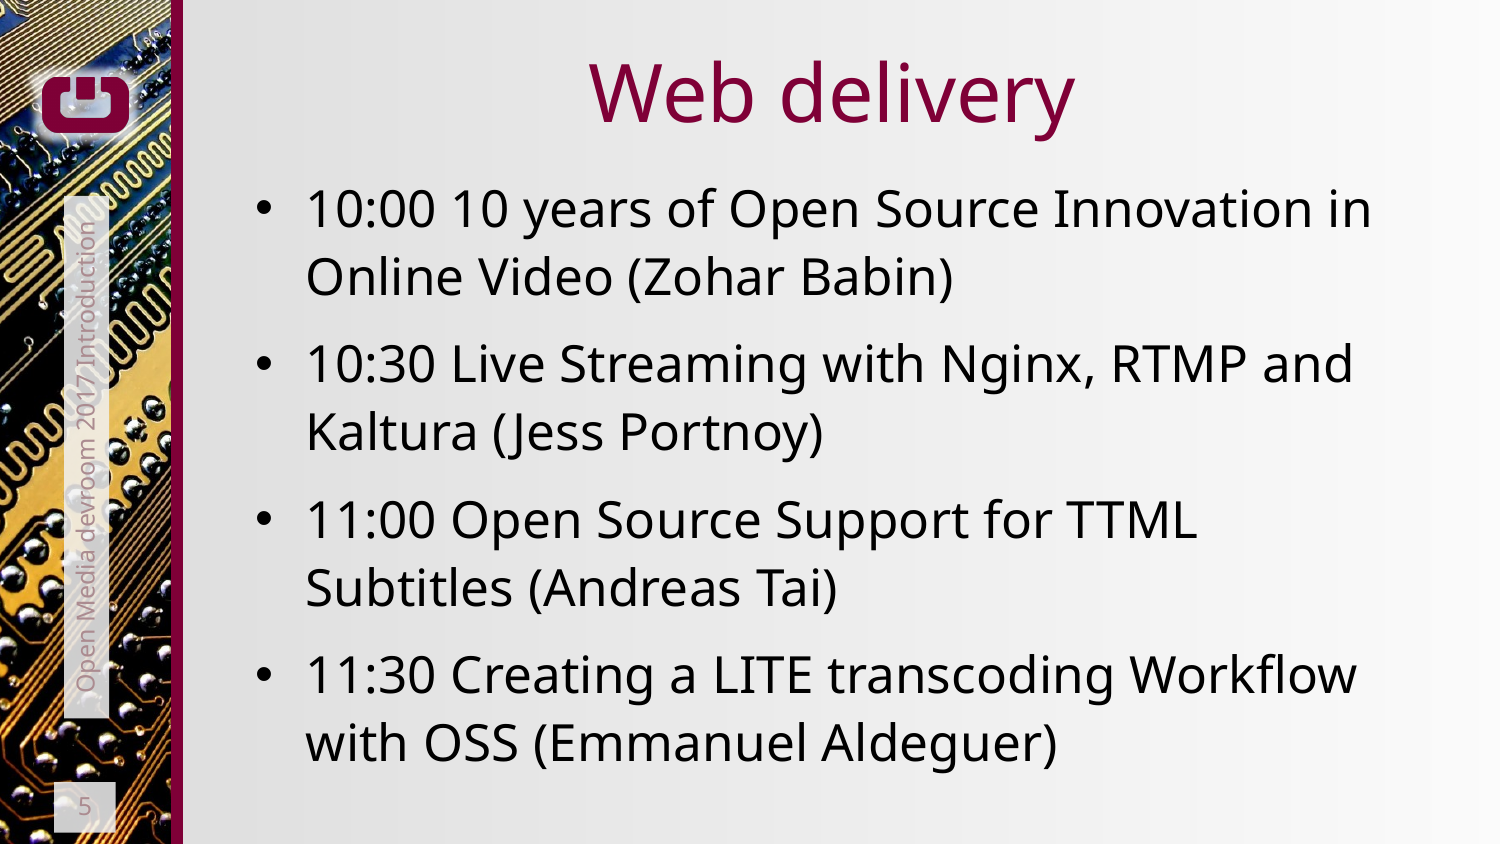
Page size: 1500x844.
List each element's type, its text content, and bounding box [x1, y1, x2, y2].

picture [0, 0, 171, 844]
footer Open Media devroom 2017 Introduction [64, 195, 110, 719]
list 10:00 10 years of Open Source Innovation in Online Video (Zohar Babin) 10:30 Live Streaming with Nginx, RTMP and Kaltura (Jess Portnoy) 11:00 Open Source Support for TTML Subtitles (Andreas Tai) 11:30 Creating a LITE transcoding Workflow with OSS (Emmanuel Aldeguer) [239, 162, 1425, 783]
title Web delivery [239, 33, 1425, 146]
slide_number 5 [54, 782, 116, 833]
